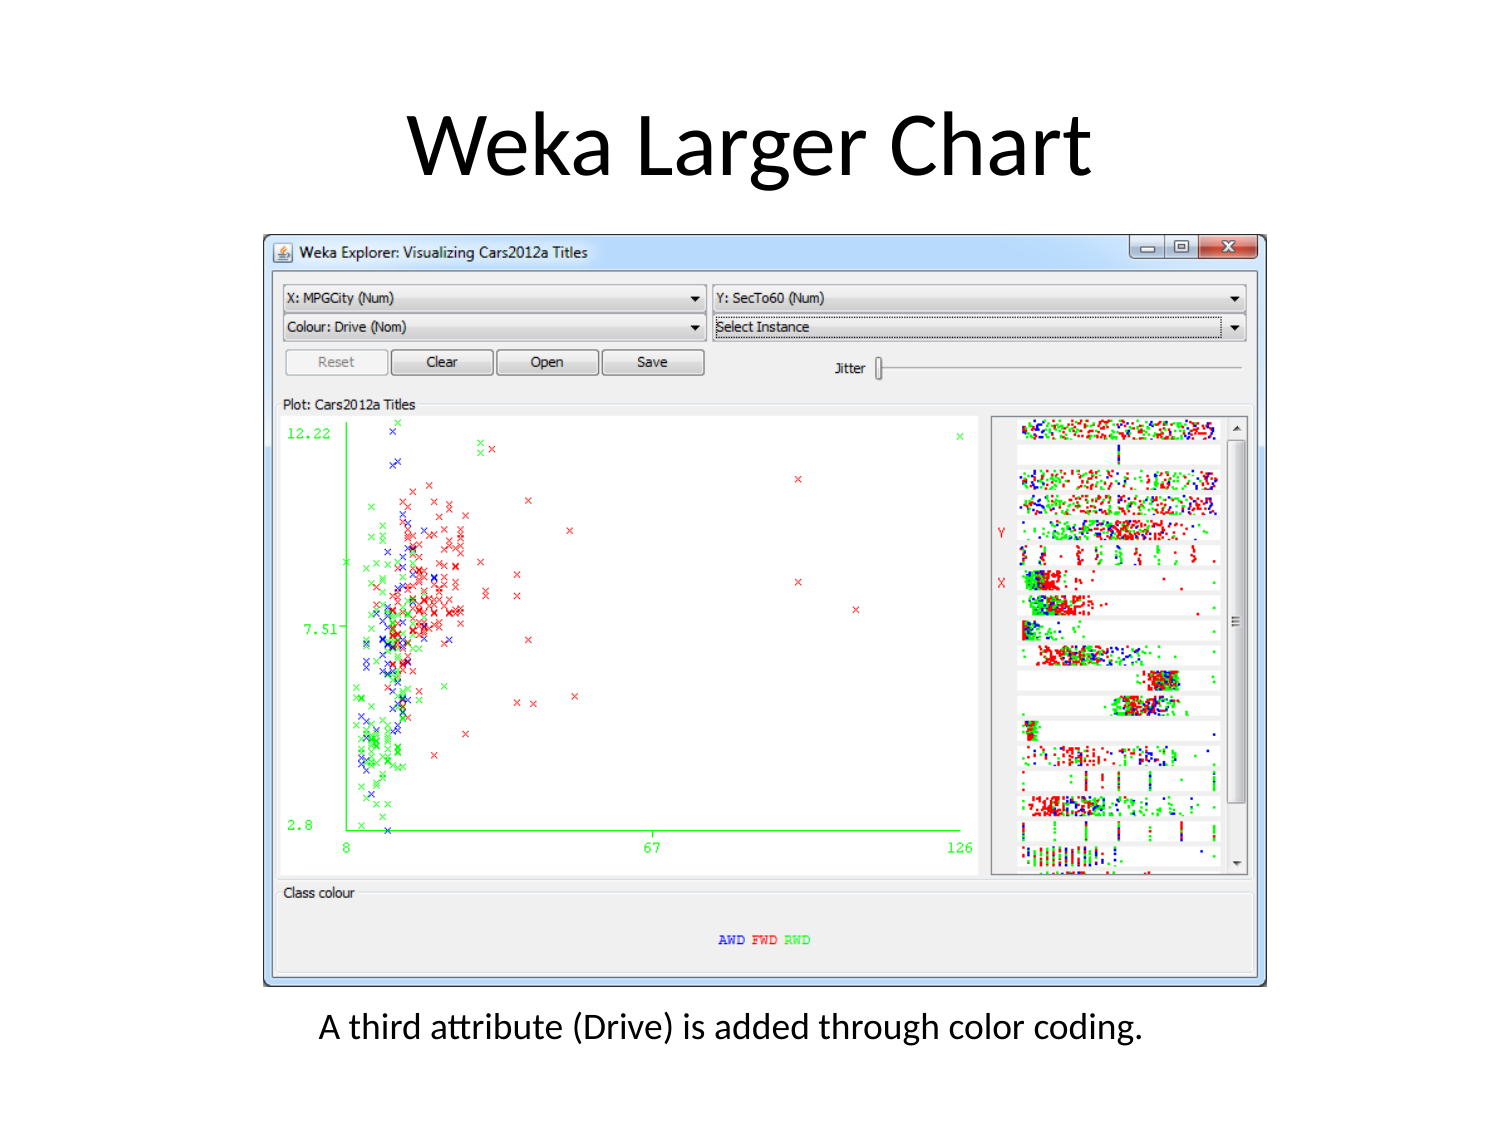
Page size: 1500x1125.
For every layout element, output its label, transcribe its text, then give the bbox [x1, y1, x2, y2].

title Weka Larger Chart [75, 45, 1425, 233]
picture [263, 234, 1268, 988]
text_box A third attribute (Drive) is added through color coding. [303, 996, 1160, 1055]
